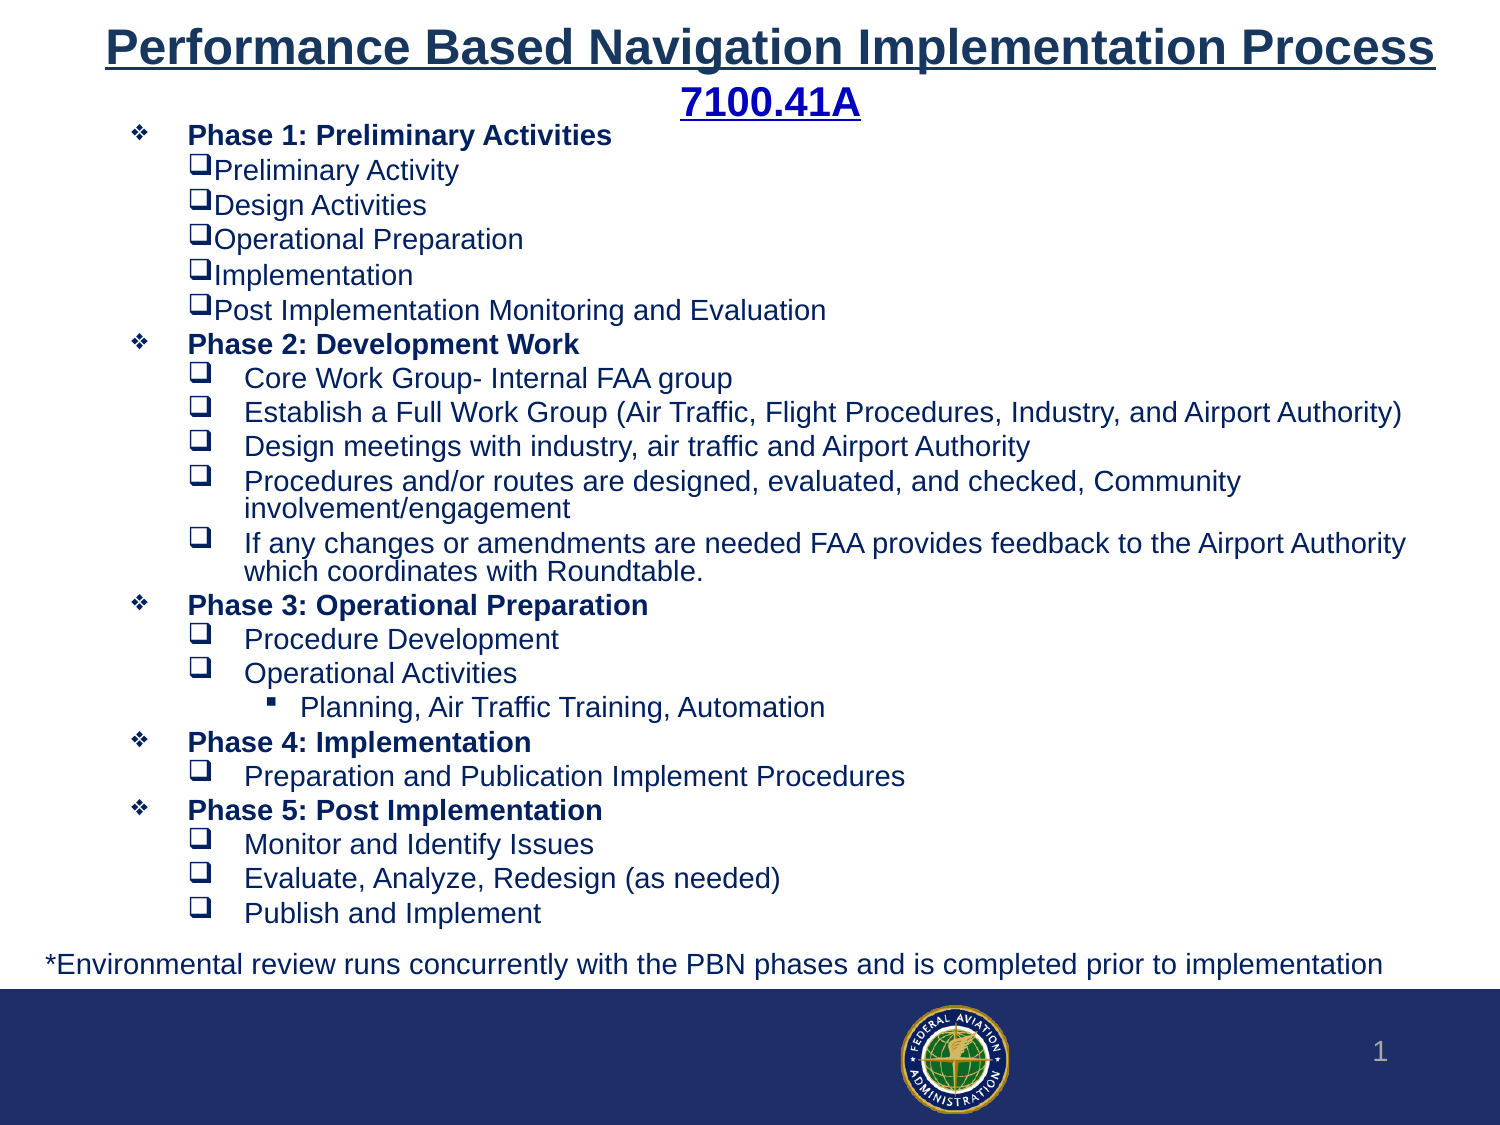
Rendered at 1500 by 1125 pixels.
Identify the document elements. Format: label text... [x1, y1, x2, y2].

title Performance Based Navigation Implementation Process 7100.41A [0, 0, 1500, 65]
text_box *Environmental review runs concurrently with the PBN phases and is completed prior to implementation [37, 937, 1500, 988]
picture [900, 1005, 1010, 1114]
slide_number 1 [1368, 1032, 1393, 1070]
list Phase 1: Preliminary Activities Preliminary Activity Design Activities Operational Preparation Implementation Post Implementation Monitoring and Evaluation Phase 2: Development Work Core Work Group- Internal FAA group Establish a Full Work Group (Air Traffic, Flight Procedures, Industry, and Airport Authority) Design meetings with industry, air traffic and Airport Authority Procedures and/or routes are designed, evaluated, and checked, Community involvement/engagement If any changes or amendments are needed FAA provides feedback to the Airport Authority which coordinates with Roundtable. Phase 3: Operational Preparation Procedure Development Operational Activities Planning, Air Traffic Training, Automation Phase 4: Implementation Preparation and Publication Implement Procedures Phase 5: Post Implementation Monitor and Identify Issues Evaluate, Analyze, Redesign (as needed) Publish and Implement [75, 123, 1486, 937]
